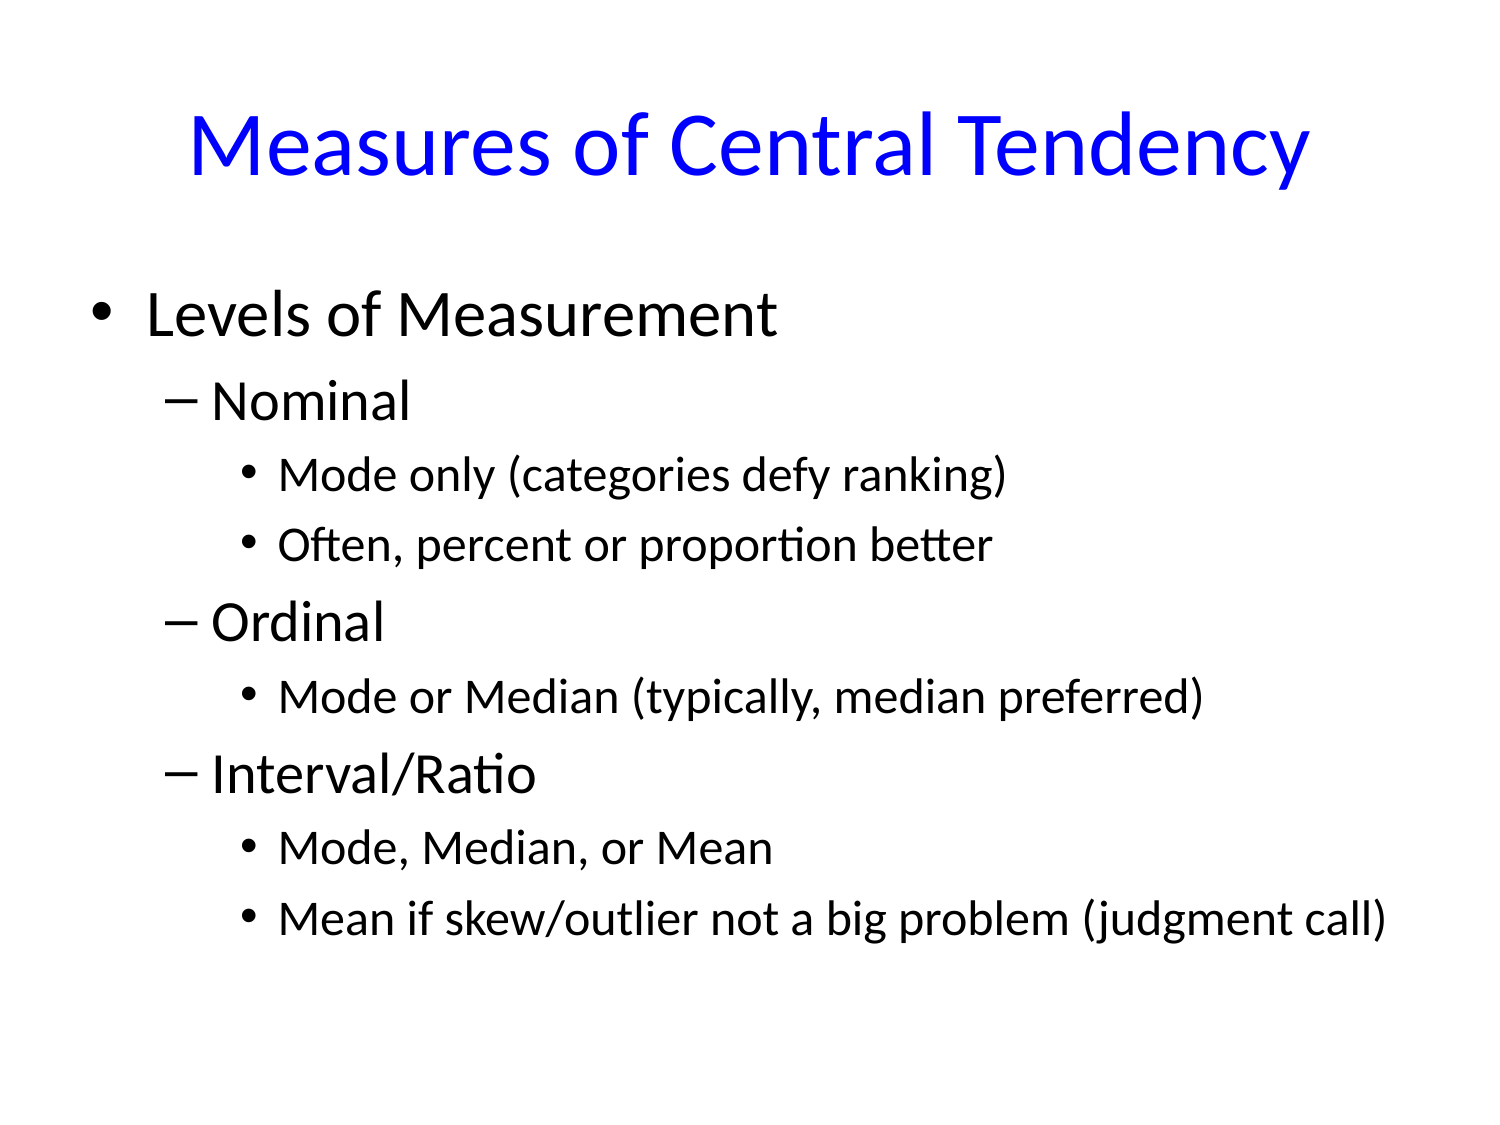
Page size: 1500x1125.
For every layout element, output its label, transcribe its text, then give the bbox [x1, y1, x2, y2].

list Levels of Measurement Nominal Mode only (categories defy ranking) Often, percent or proportion better Ordinal Mode or Median (typically, median preferred) Interval/Ratio Mode, Median, or Mean Mean if skew/outlier not a big problem (judgment call) [75, 262, 1425, 1005]
title Measures of Central Tendency [75, 45, 1425, 233]
